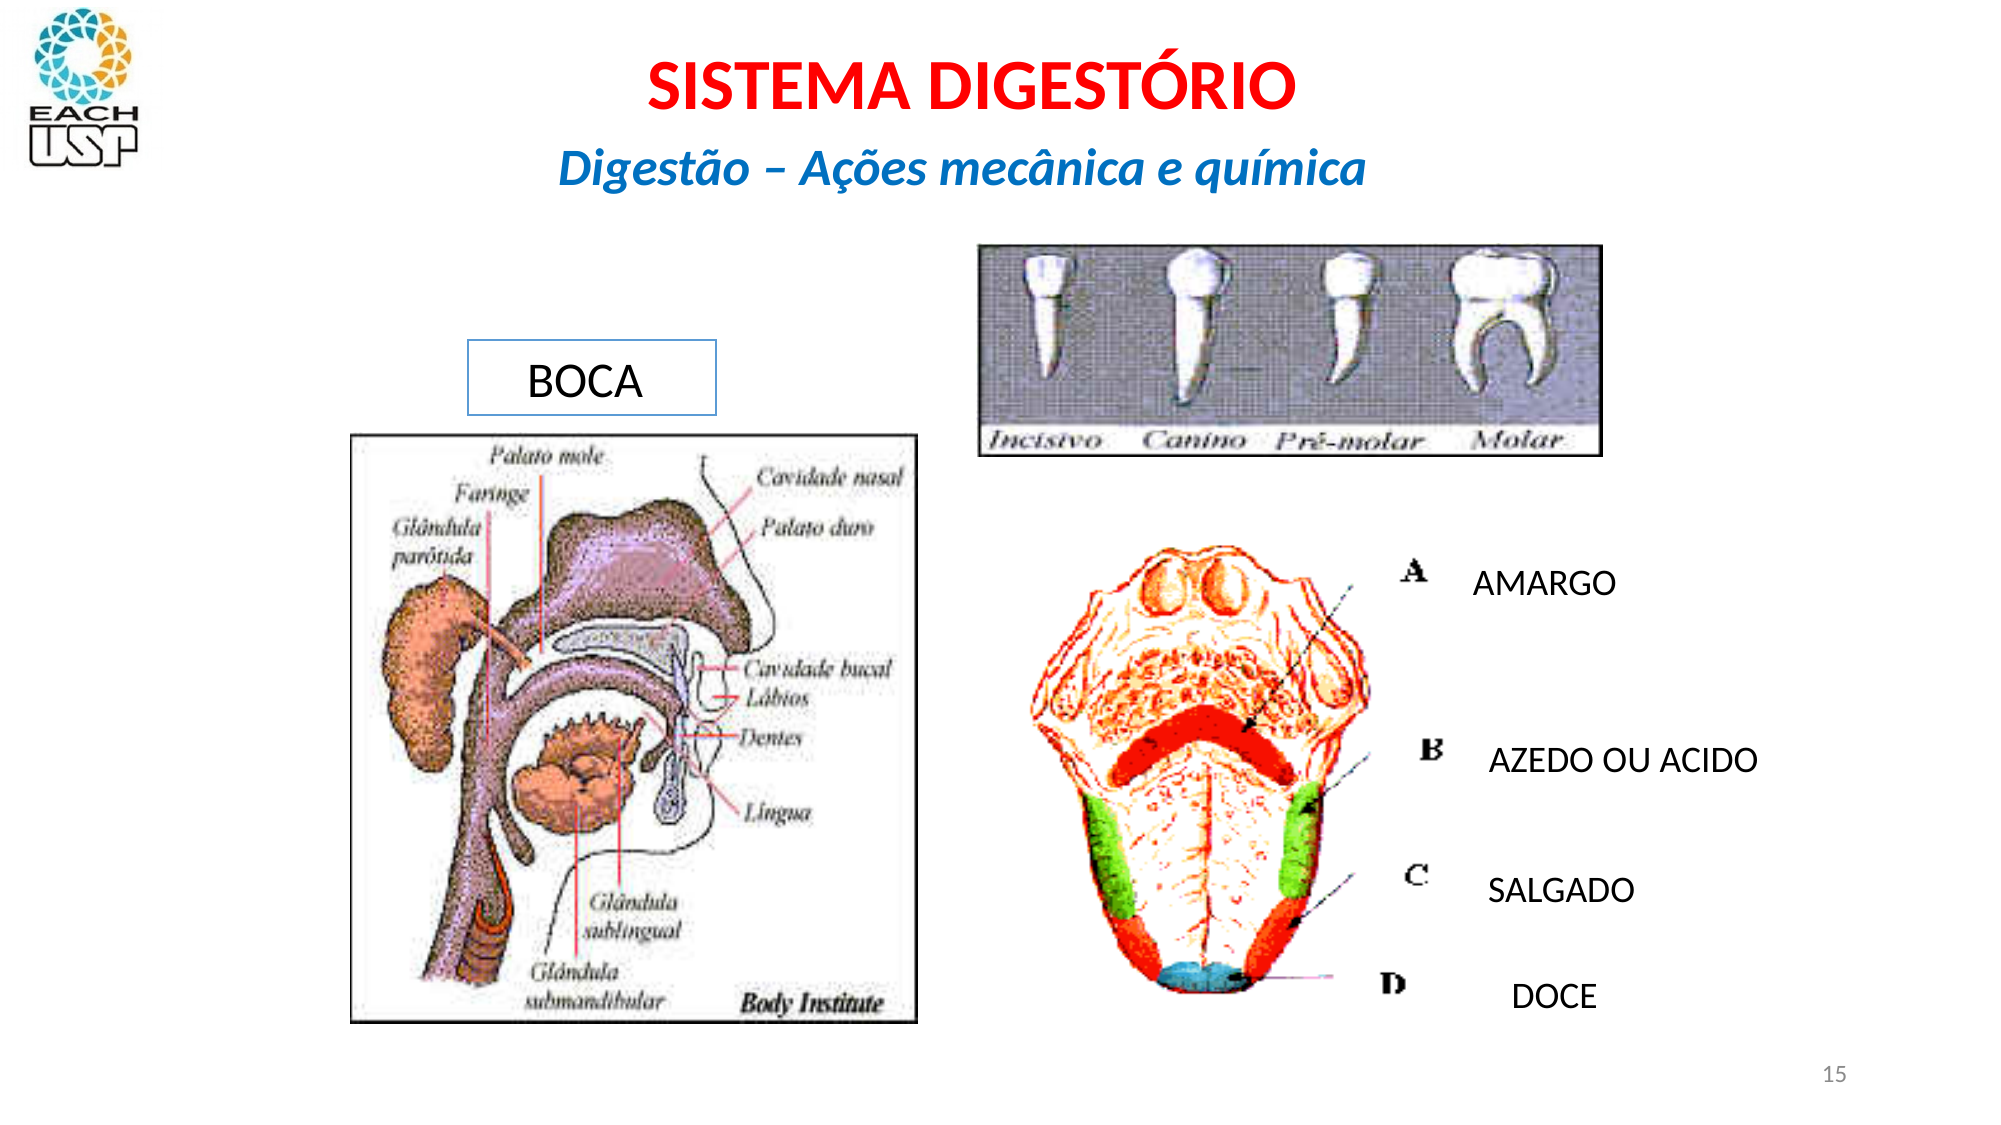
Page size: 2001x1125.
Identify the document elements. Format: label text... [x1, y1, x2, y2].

slide_number 15 [1412, 1042, 1863, 1103]
picture [0, 7, 164, 171]
picture [976, 243, 1603, 457]
text_box DOCE [1496, 964, 1613, 1024]
text_box Digestão – Ações mecânica e química [525, 131, 1413, 204]
text_box BOCA [467, 339, 717, 416]
picture [999, 527, 1473, 1024]
text_box SALGADO [1473, 857, 1651, 918]
text_box AMARGO [1473, 550, 1632, 611]
text_box AZEDO OU ACIDO [1474, 727, 1774, 788]
picture [350, 432, 918, 1024]
text_box SISTEMA DIGESTÓRIO [529, 39, 1416, 133]
